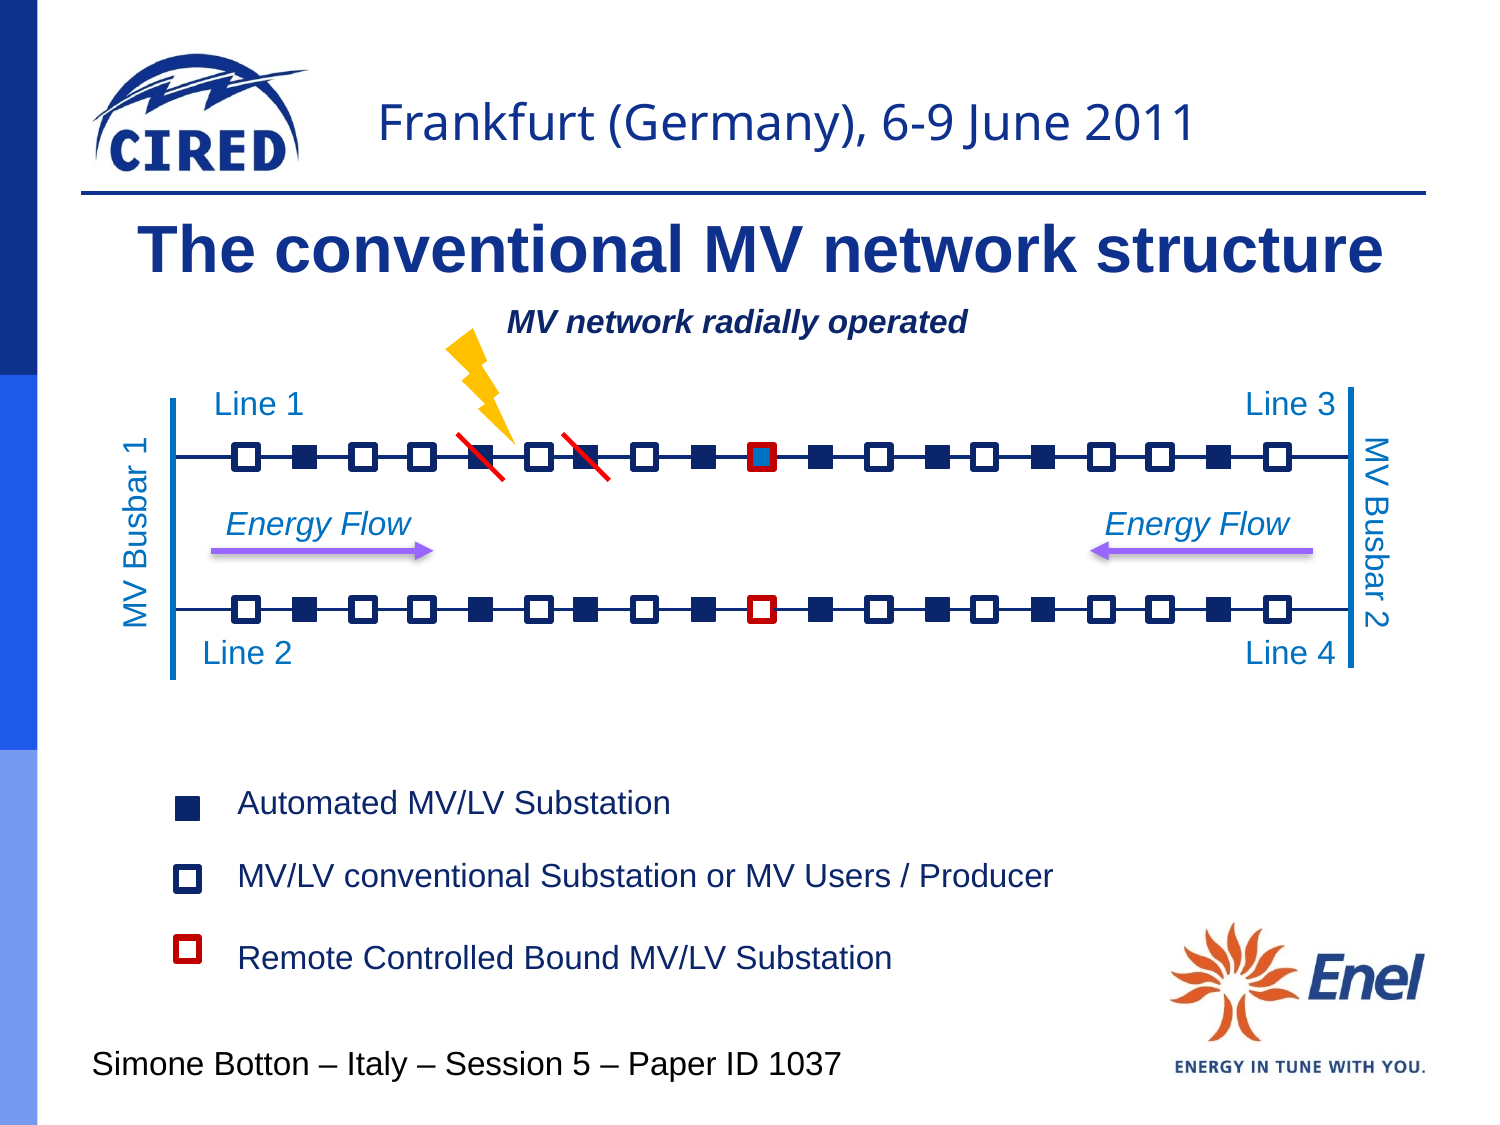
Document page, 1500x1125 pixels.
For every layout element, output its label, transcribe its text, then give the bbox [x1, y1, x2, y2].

text_box [527, 445, 551, 456]
text_box [175, 867, 200, 891]
text_box [234, 597, 258, 608]
text_box [1089, 465, 1114, 469]
text_box [972, 618, 997, 622]
text_box [351, 465, 375, 469]
text_box [1031, 445, 1055, 456]
text_box [808, 465, 833, 469]
text_box [1265, 618, 1290, 622]
text_box [527, 465, 551, 469]
text_box [1089, 445, 1114, 456]
text_box Remote Controlled Bound MV/LV Substation [222, 928, 1129, 984]
text_box [292, 445, 317, 456]
text_box [808, 618, 833, 622]
text_box [691, 618, 715, 622]
text_box [1031, 465, 1055, 469]
text_box [1148, 445, 1172, 456]
text_box [632, 597, 657, 608]
text_box [1265, 597, 1290, 608]
text_box [867, 618, 891, 622]
text_box [351, 445, 375, 456]
text_box [410, 465, 434, 469]
text_box [175, 937, 200, 961]
text_box [351, 618, 375, 622]
text_box [468, 618, 493, 622]
text_box [1089, 597, 1114, 608]
text_box [750, 597, 774, 622]
text_box The conventional MV network structure [88, 207, 1436, 295]
text_box Line 2 [187, 624, 422, 679]
text_box [292, 597, 317, 608]
text_box [1148, 618, 1172, 622]
text_box [410, 445, 434, 456]
text_box [972, 597, 997, 608]
text_box [691, 465, 715, 469]
picture [92, 53, 309, 172]
text_box [808, 445, 833, 456]
text_box [925, 445, 950, 456]
text_box [1207, 465, 1231, 469]
text_box [632, 618, 657, 622]
text_box [574, 597, 598, 608]
text_box Simone Botton – Italy – Session 5 – Paper ID 1037 [76, 1034, 1129, 1090]
text_box [1207, 597, 1231, 608]
text_box [1265, 465, 1290, 469]
text_box [632, 465, 657, 469]
text_box [972, 445, 997, 456]
text_box [1031, 597, 1055, 608]
text_box [750, 445, 774, 469]
text_box MV Busbar 1 [105, 410, 161, 645]
text_box [632, 445, 657, 456]
text_box Line 3 [1230, 374, 1465, 430]
text_box [1265, 445, 1290, 456]
text_box [468, 597, 493, 608]
text_box [867, 597, 891, 608]
text_box [867, 445, 891, 456]
text_box [574, 618, 598, 622]
text_box [1031, 618, 1055, 622]
text_box Energy Flow [210, 495, 434, 549]
text_box MV network radially operated [492, 292, 1137, 348]
text_box MV Busbar 2 [1356, 430, 1407, 624]
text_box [456, 433, 505, 481]
text_box [234, 445, 258, 456]
text_box [867, 465, 891, 469]
text_box [808, 597, 833, 608]
text_box [1148, 597, 1172, 608]
text_box [234, 618, 258, 622]
text_box [1207, 445, 1231, 456]
text_box [925, 465, 950, 469]
picture [1134, 899, 1459, 1094]
text_box [691, 597, 715, 608]
text_box MV/LV conventional Substation or MV Users / Producer [222, 846, 1231, 902]
text_box [292, 618, 317, 622]
text_box [234, 465, 258, 469]
text_box [1148, 465, 1172, 469]
text_box [410, 618, 434, 622]
text_box [1207, 618, 1231, 622]
text_box Line 1 [199, 374, 434, 430]
text_box [972, 465, 997, 469]
text_box Line 4 [1230, 624, 1465, 679]
text_box [175, 796, 200, 821]
text_box [925, 618, 950, 622]
text_box [691, 445, 715, 456]
text_box [351, 597, 375, 608]
text_box [410, 597, 434, 608]
text_box [445, 328, 516, 446]
text_box [292, 465, 317, 469]
text_box [527, 597, 551, 608]
text_box Automated MV/LV Substation [222, 773, 715, 829]
text_box [925, 597, 950, 608]
text_box Energy Flow [1089, 495, 1313, 548]
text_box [562, 433, 610, 481]
text_box [527, 618, 551, 622]
text_box [1089, 618, 1114, 622]
